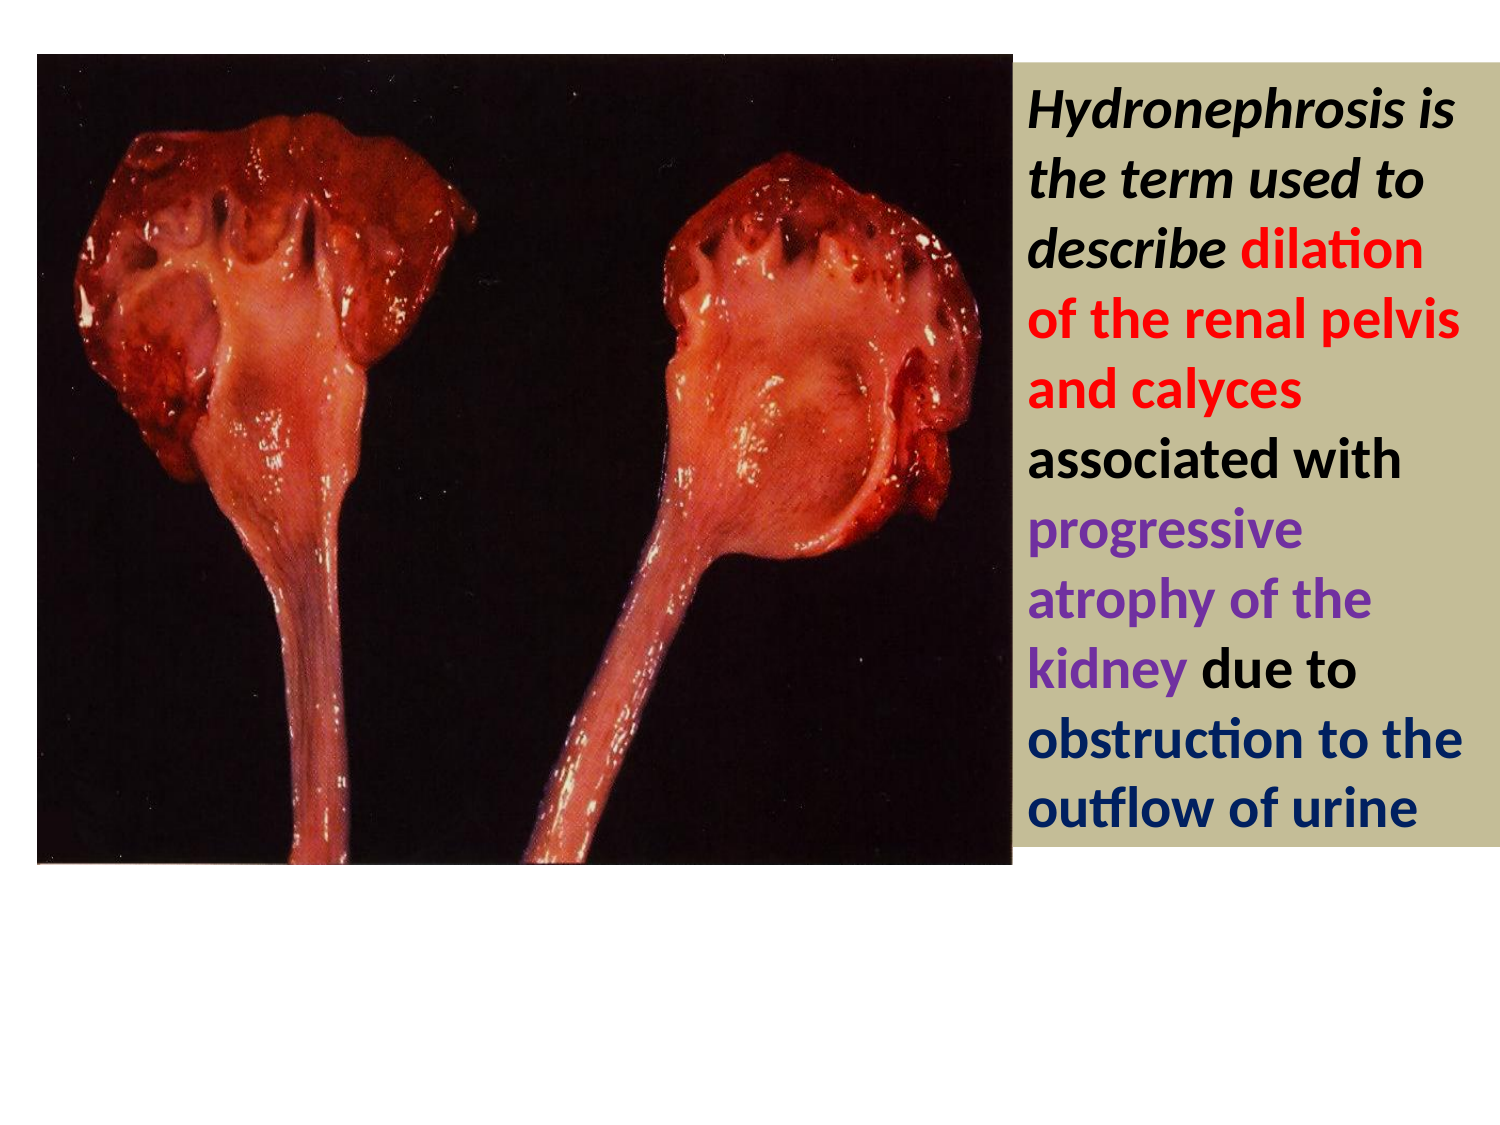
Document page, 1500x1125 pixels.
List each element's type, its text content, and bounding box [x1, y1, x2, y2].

picture [37, 54, 1013, 866]
text_box Hydronephrosis is the term used to describe dilation of the renal pelvis and calyces associated with progressive atrophy of the kidney due to obstruction to the outflow of urine [1016, 62, 1500, 847]
